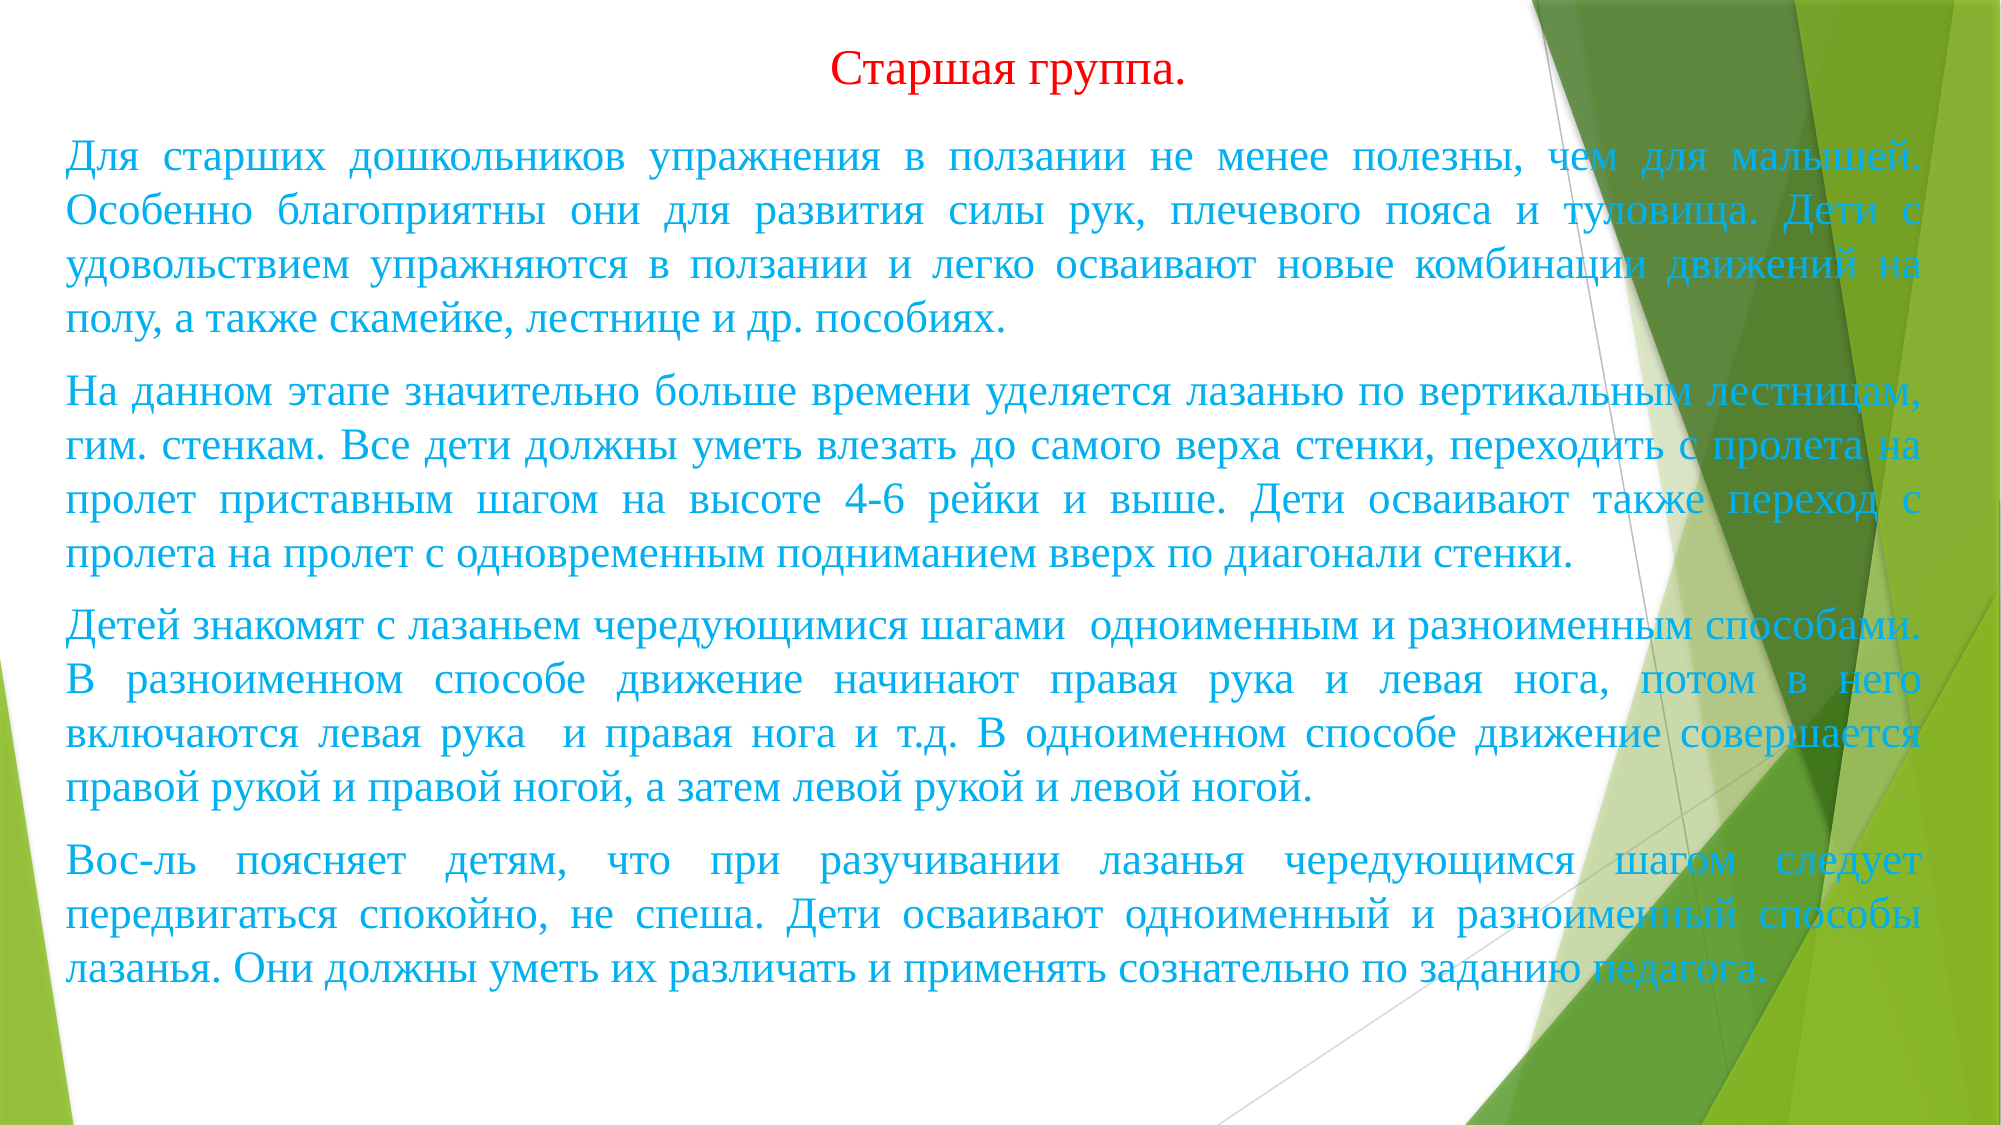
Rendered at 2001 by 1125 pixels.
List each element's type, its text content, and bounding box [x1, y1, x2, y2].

title Старшая группа. [154, 27, 1863, 118]
list Для старших дошкольников упражнения в ползании не менее полезны, чем для малышей. Особенно благоприятны они для развития силы рук, плечевого пояса и туловища. Дети с удовольствием упражняются в ползании и легко осваивают новые комбинации движений на полу, а также скамейке, лестнице и др. пособиях. На данном этапе значительно больше времени уделяется лазанью по вертикальным лестницам, гим. стенкам. Все дети должны уметь влезать до самого верха стенки, переходить с пролета на пролет приставным шагом на высоте 4-6 рейки и выше. Дети осваивают также переход с пролета на пролет с одновременным подниманием вверх по диагонали стенки. Детей знакомят с лазаньем чередующимися шагами одноименным и разноименным способами. В разноименном способе движение начинают правая рука и левая нога, потом в него включаются левая рука и правая нога и т.д. В одноименном способе движение совершается правой рукой и правой ногой, а затем левой рукой и левой ногой. Вос-ль поясняет детям, что при разучивании лазанья чередующимся шагом следует передвигаться спокойно, не спеша. Дети осваивают одноименный и разноименный способы лазанья. Они должны уметь их различать и применять сознательно по заданию педагога. [50, 118, 1940, 1014]
